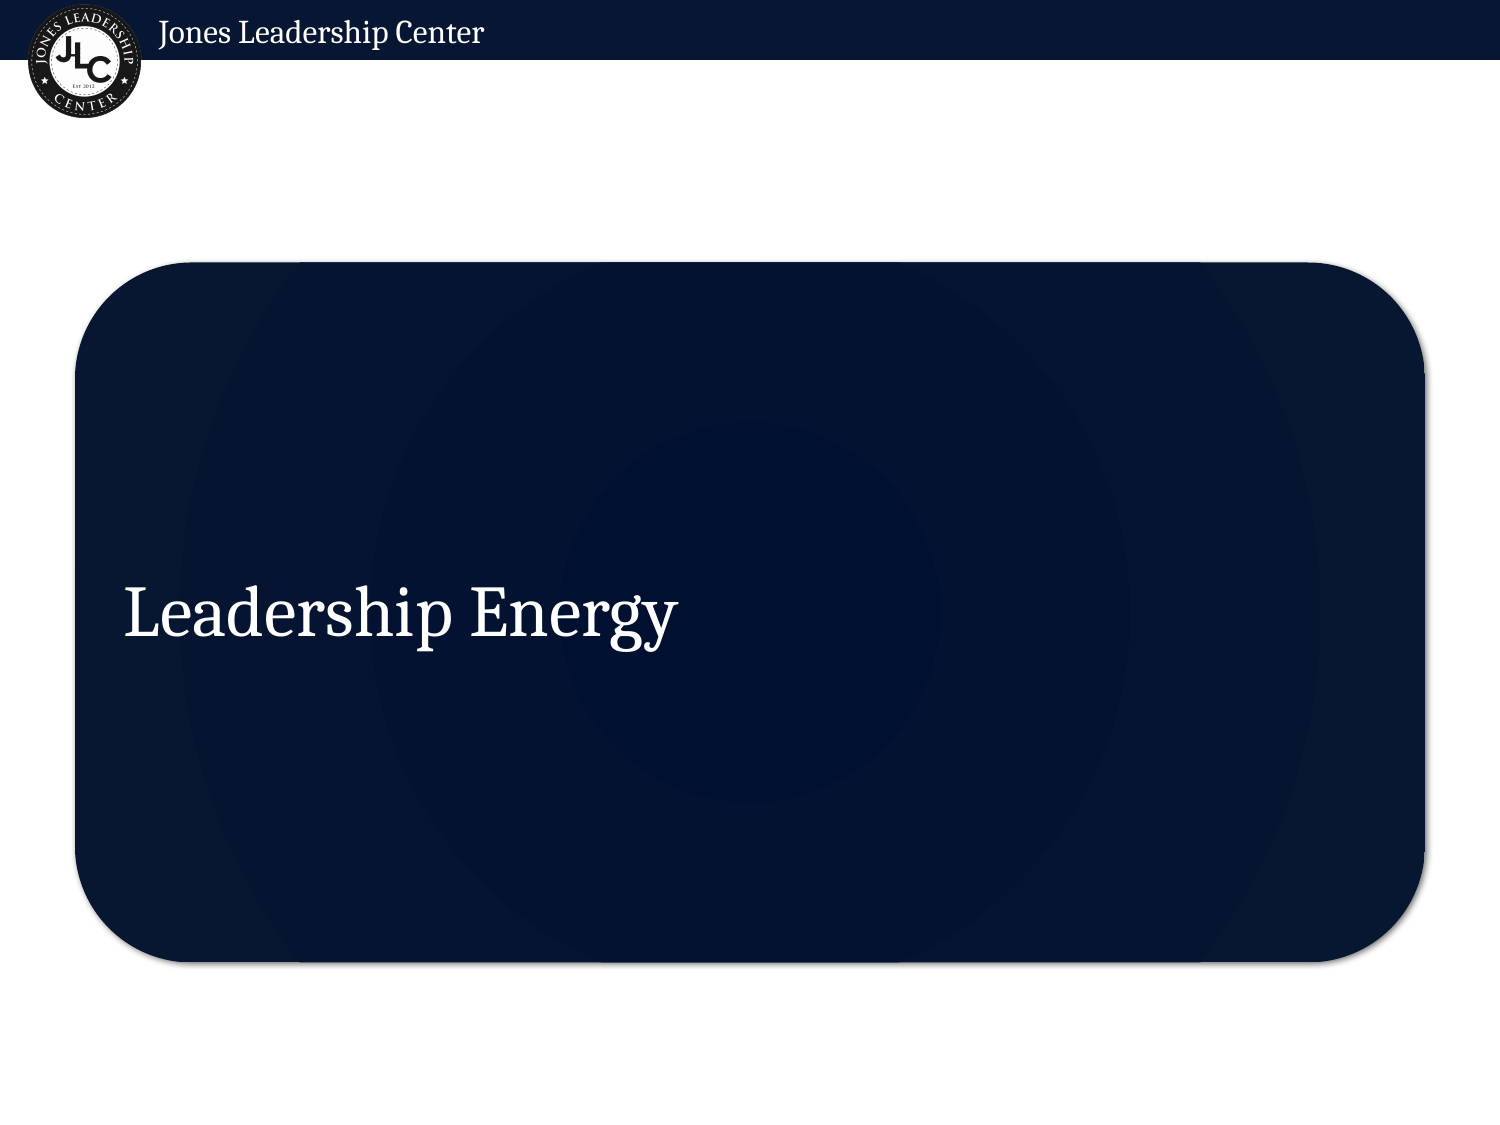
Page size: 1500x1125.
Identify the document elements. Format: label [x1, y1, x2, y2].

text_box [19, 0, 651, 127]
list [74, 262, 1426, 963]
